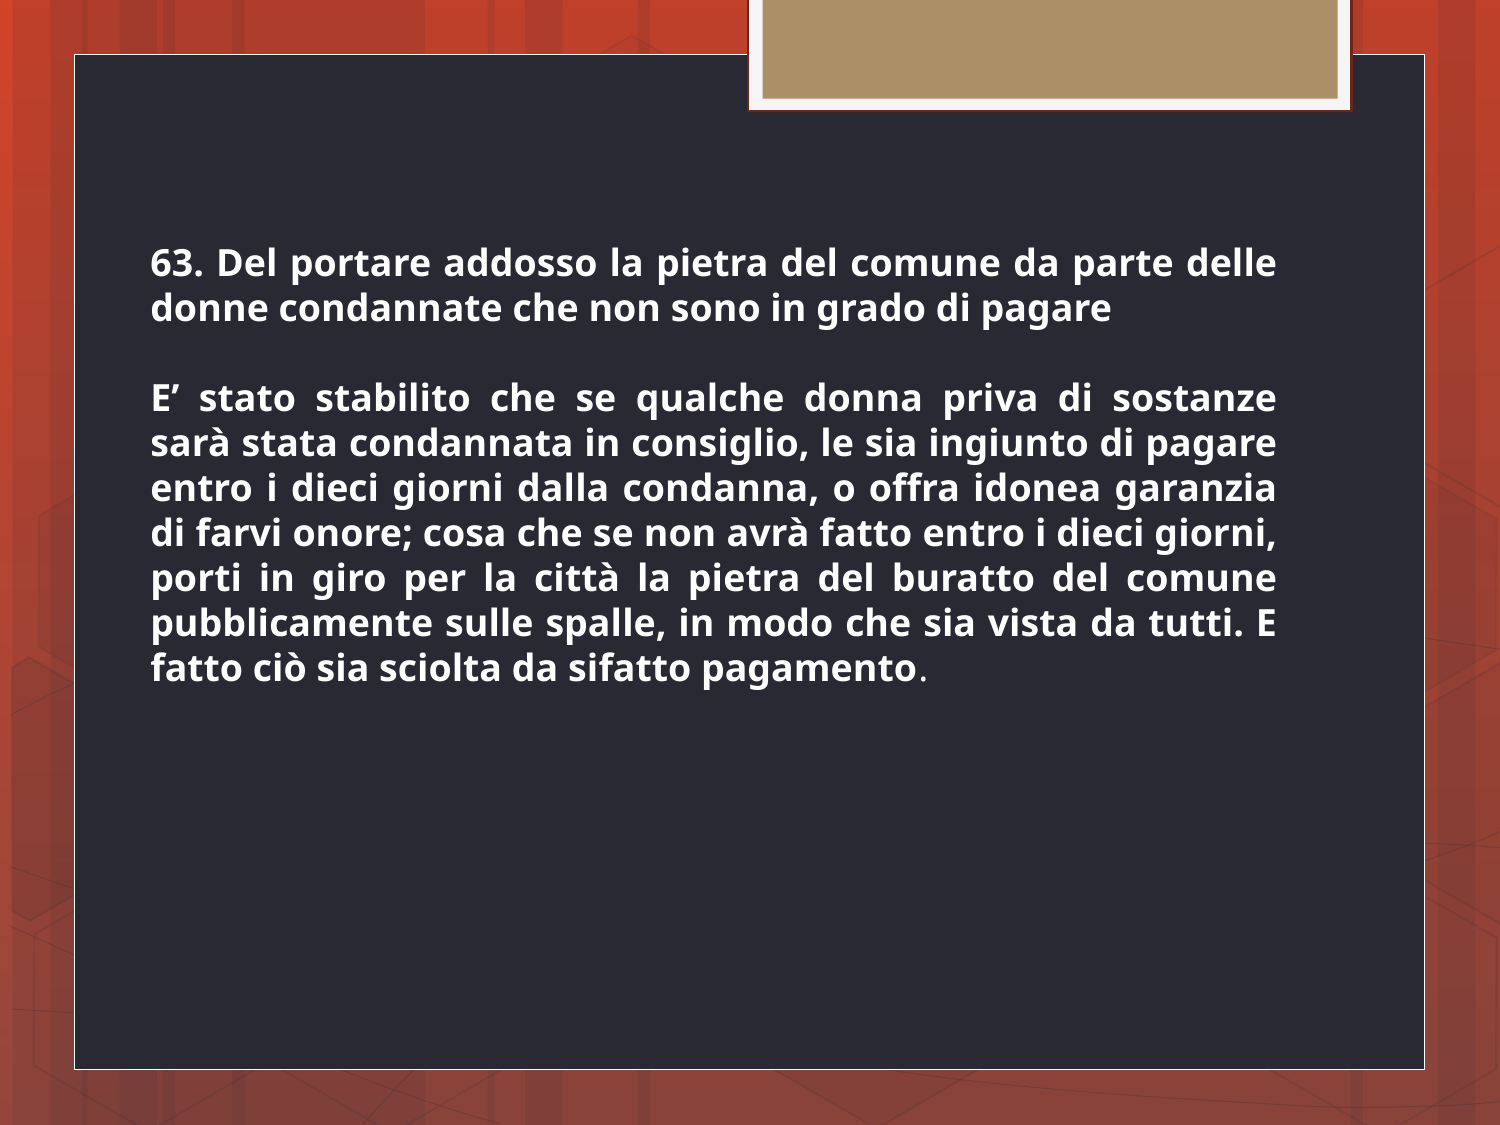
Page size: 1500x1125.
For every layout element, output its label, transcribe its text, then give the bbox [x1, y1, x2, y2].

text_box 63. Del portare addosso la pietra del comune da parte delle donne condannate che non sono in grado di pagare E’ stato stabilito che se qualche donna priva di sostanze sarà stata condannata in consiglio, le sia ingiunto di pagare entro i dieci giorni dalla condanna, o offra idonea garanzia di farvi onore; cosa che se non avrà fatto entro i dieci giorni, porti in giro per la città la pietra del buratto del comune pubblicamente sulle spalle, in modo che sia vista da tutti. E fatto ciò sia sciolta da sifatto pagamento. [135, 231, 1294, 742]
